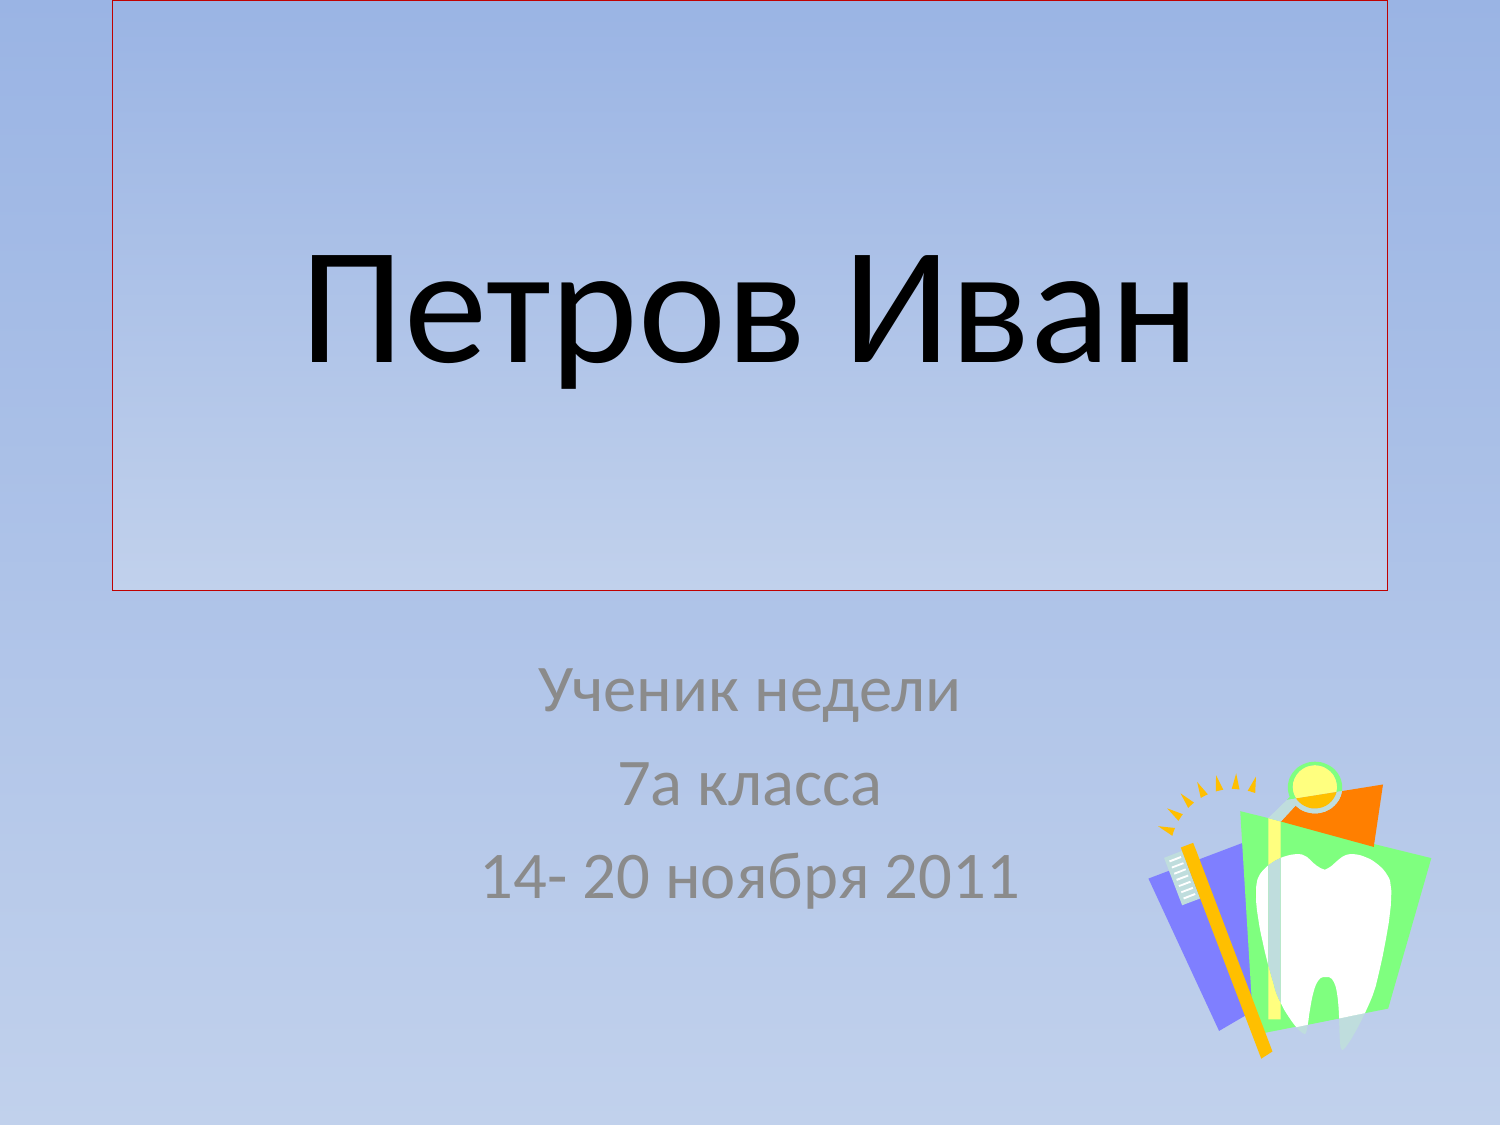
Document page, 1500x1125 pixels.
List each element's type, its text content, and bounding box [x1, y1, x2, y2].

title Петров Иван [112, 0, 1388, 591]
subtitle Ученик недели 7а класса 14- 20 ноября 2011 [225, 637, 1275, 925]
picture [1148, 761, 1432, 1059]
